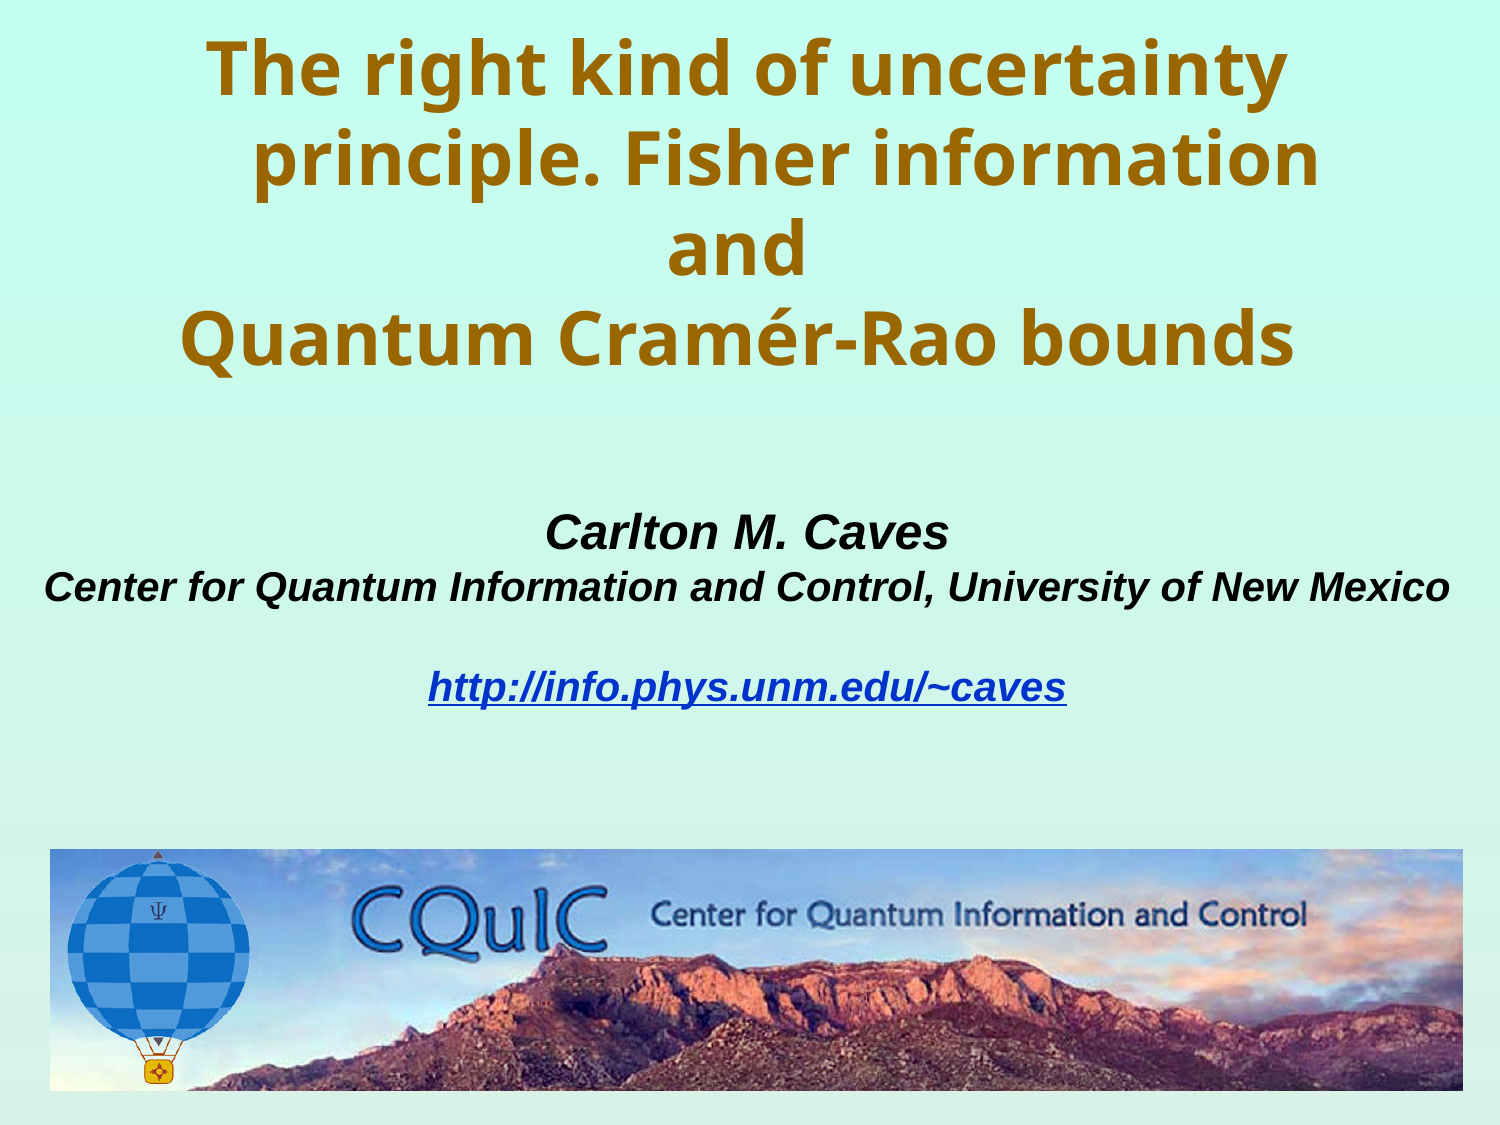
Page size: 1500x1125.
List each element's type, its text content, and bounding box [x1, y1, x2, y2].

text_box The right kind of uncertainty principle. Fisher information and Quantum Cramér-Rao bounds Carlton M. Caves Center for Quantum Information and Control, University of New Mexico http://info.phys.unm.edu/~caves [7, 12, 1488, 718]
picture [49, 849, 1463, 1091]
